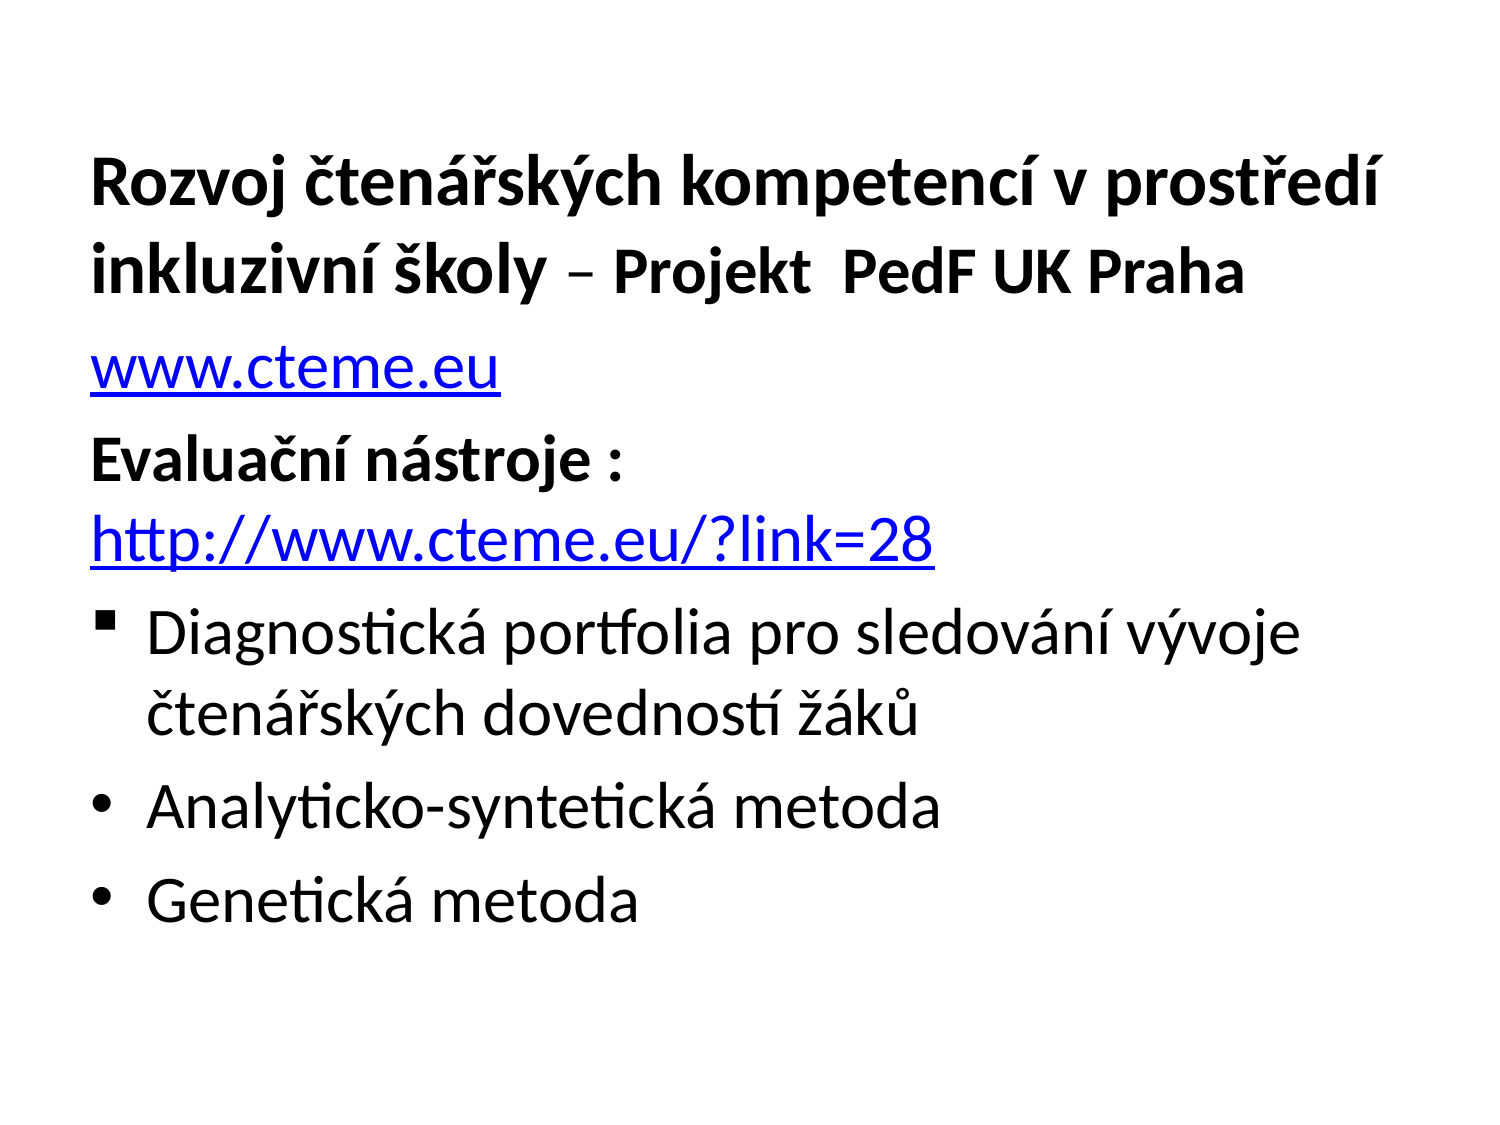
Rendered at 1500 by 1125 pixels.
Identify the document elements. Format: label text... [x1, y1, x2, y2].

list Rozvoj čtenářských kompetencí v prostředí inkluzivní školy – Projekt PedF UK Praha www.cteme.eu Evaluační nástroje : http://www.cteme.eu/?link=28 Diagnostická portfolia pro sledování vývoje čtenářských dovedností žáků Analyticko-syntetická metoda Genetická metoda [75, 125, 1425, 1005]
